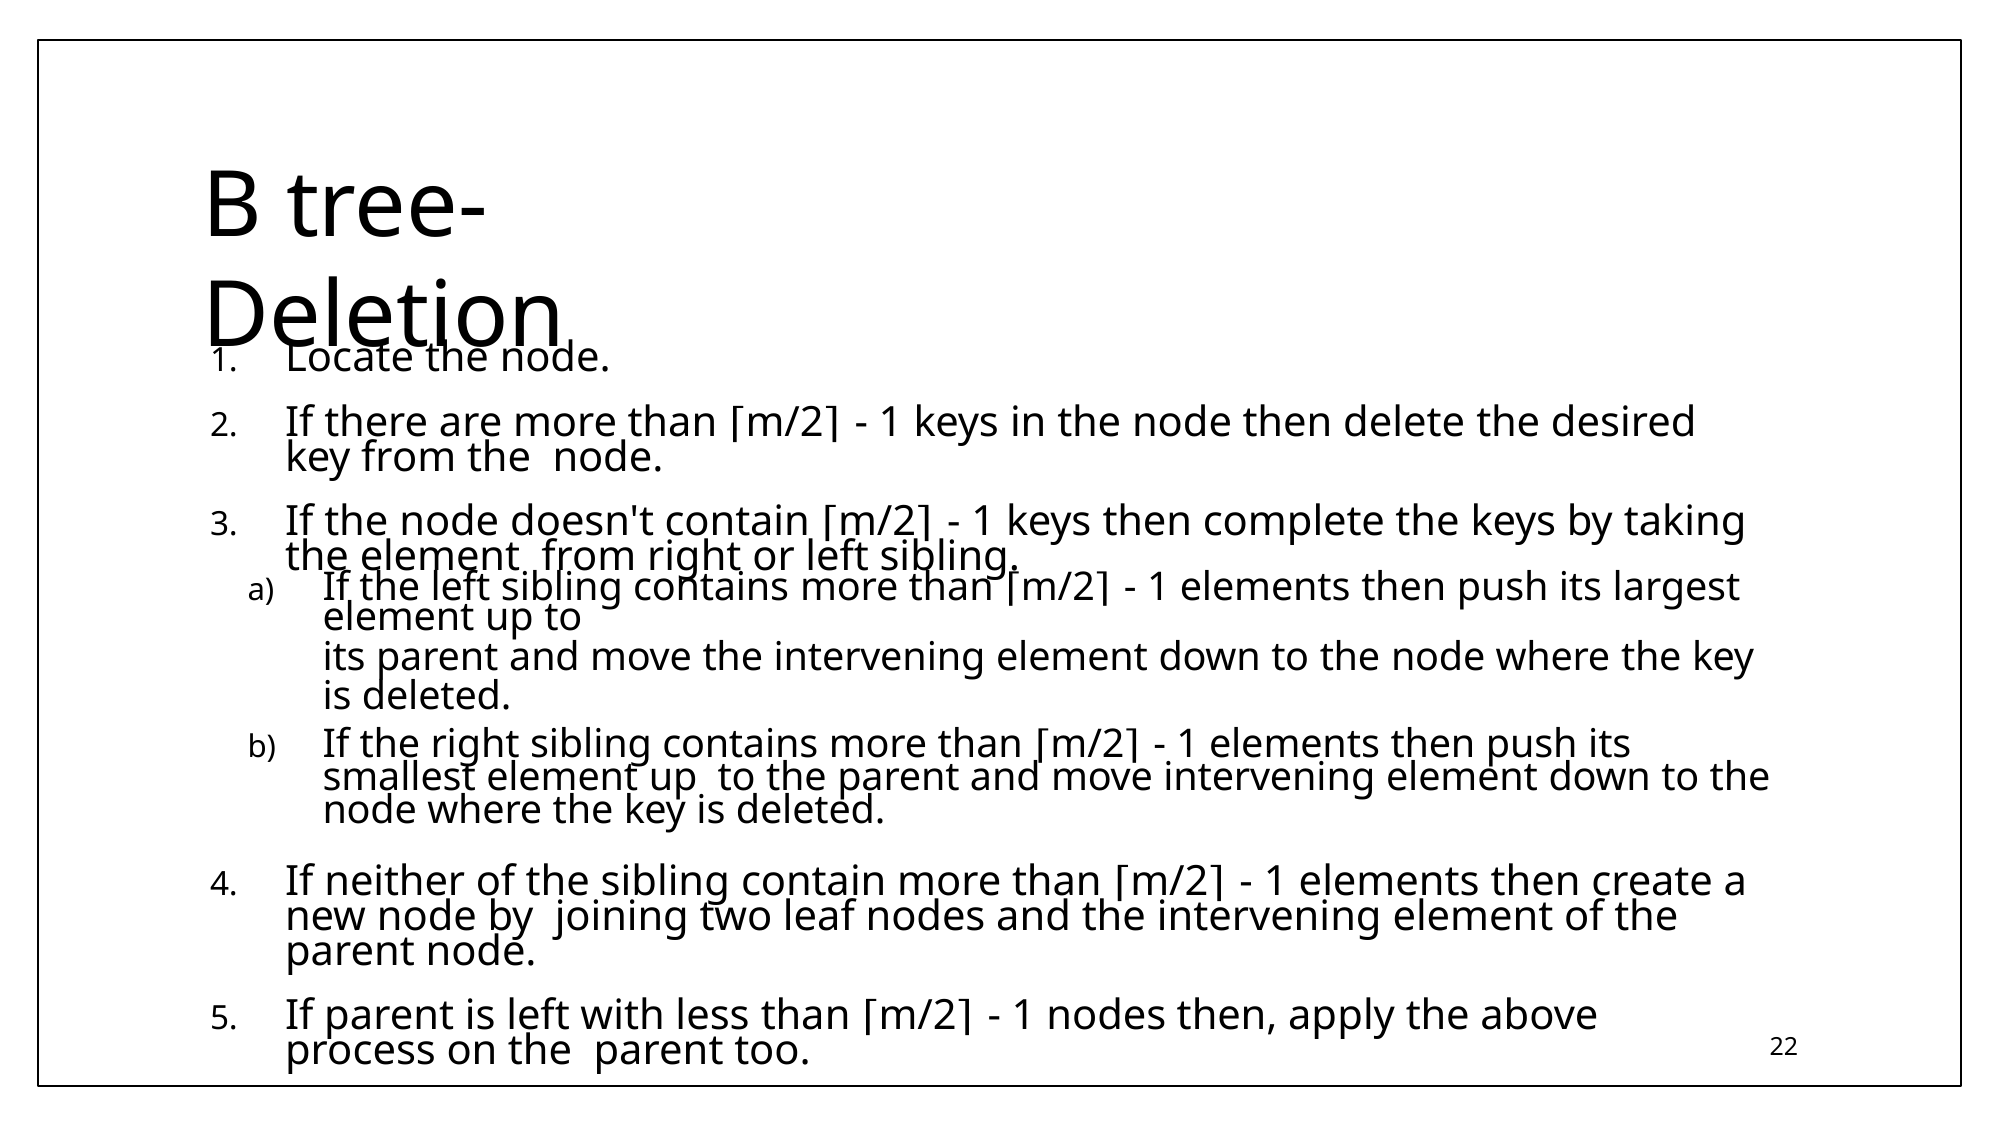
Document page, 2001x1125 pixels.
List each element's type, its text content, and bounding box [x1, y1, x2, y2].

slide_number 22 [1763, 1038, 1802, 1125]
title B tree- Deletion [200, 142, 805, 365]
text_box Locate the node. If there are more than ⌈m/2⌉ - 1 keys in the node then delete the desired key from the node. If the node doesn't contain ⌈m/2⌉ - 1 keys then complete the keys by taking the element from right or left sibling. If the left sibling contains more than ⌈m/2⌉ - 1 elements then push its largest element up to its parent and move the intervening element down to the node where the key is deleted. If the right sibling contains more than ⌈m/2⌉ - 1 elements then push its smallest element up to the parent and move intervening element down to the node where the key is deleted. If neither of the sibling contain more than ⌈m/2⌉ - 1 elements then create a new node by joining two leaf nodes and the intervening element of the parent node. If parent is left with less than ⌈m/2⌉ - 1 nodes then, apply the above process on the parent too. [207, 313, 1792, 1072]
